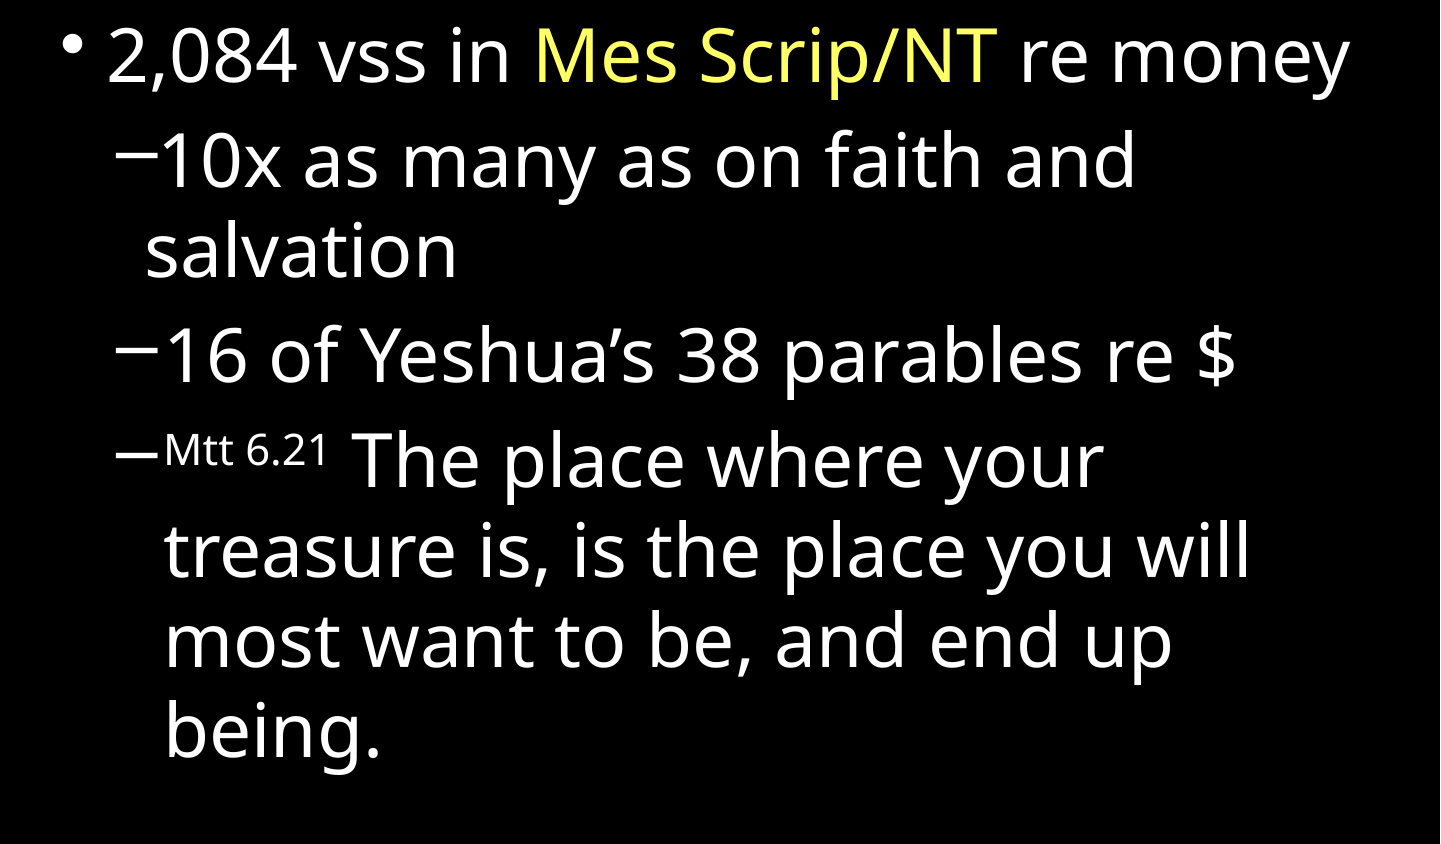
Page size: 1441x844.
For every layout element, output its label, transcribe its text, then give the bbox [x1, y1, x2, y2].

subtitle 2,084 vss in Mes Scrip/NT re money 10x as many as on faith and salvation 16 of Yeshua’s 38 parables re $ Mtt 6.21 The place where your treasure is, is the place you will most want to be, and end up being. [45, 0, 1408, 844]
